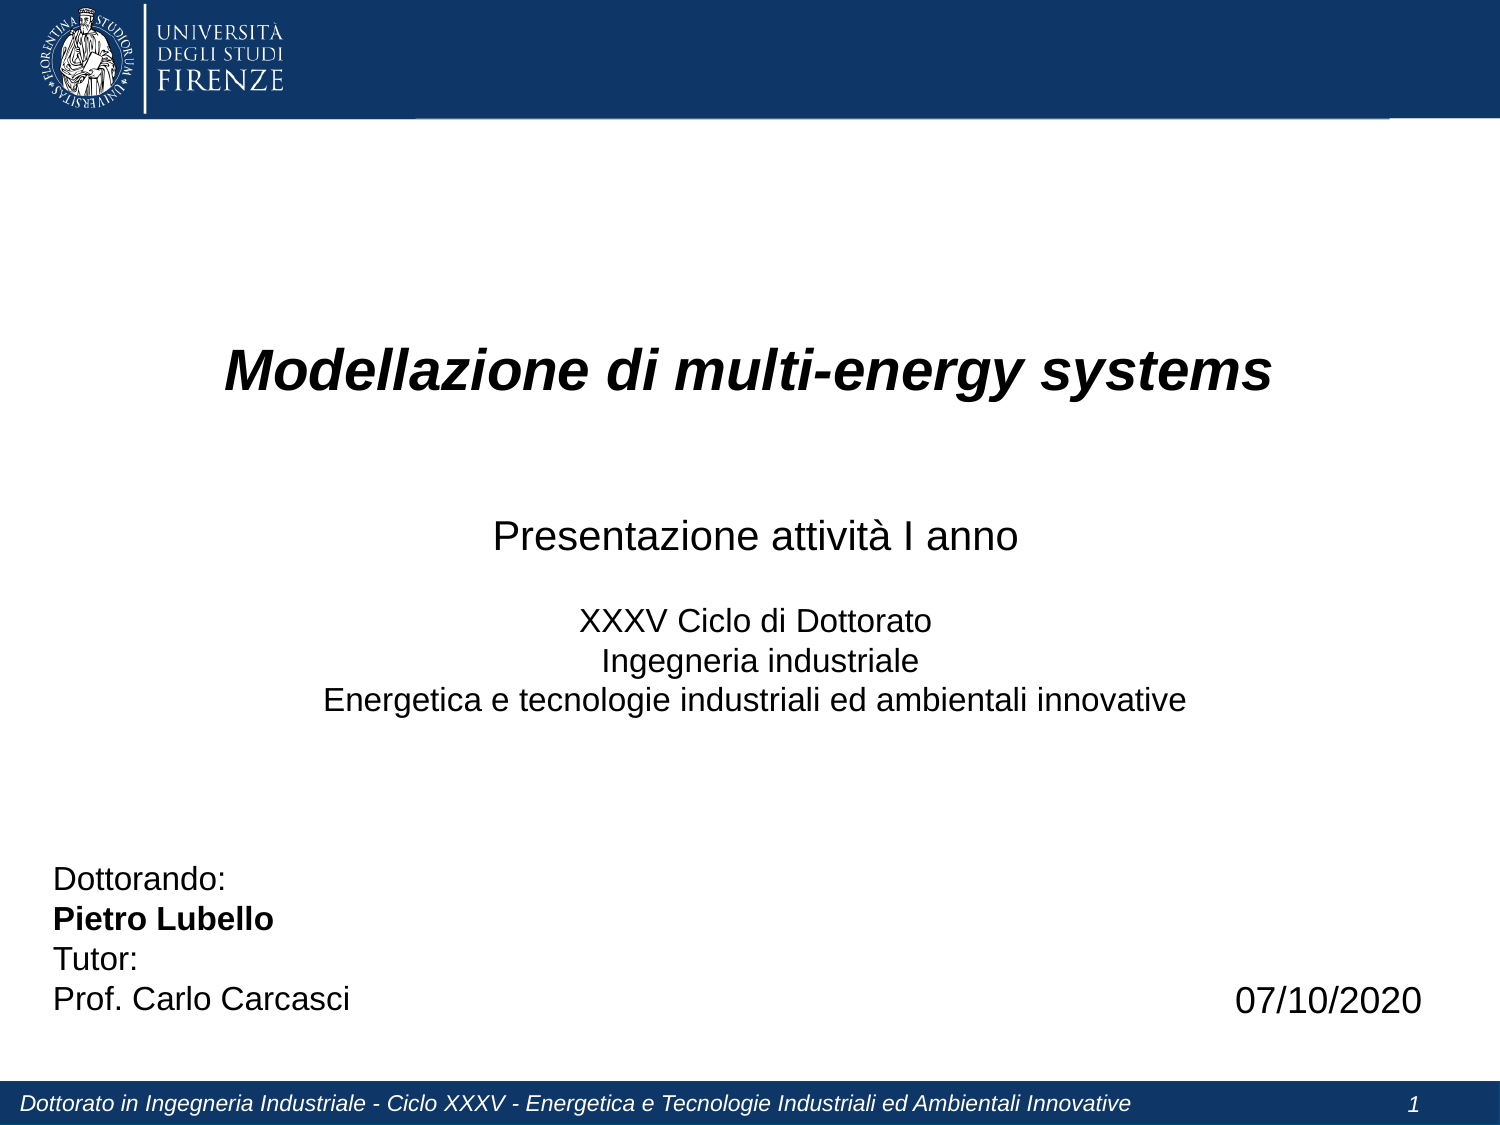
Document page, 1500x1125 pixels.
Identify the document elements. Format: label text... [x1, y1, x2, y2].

text_box 07/10/2020 [1194, 968, 1462, 1027]
picture [0, 1081, 1500, 1125]
title Modellazione di multi-energy systems [109, 261, 1391, 490]
text_box Dottorando: Pietro Lubello Tutor: Prof. Carlo Carcasci [37, 850, 506, 1029]
picture [0, 0, 1500, 120]
list Presentazione attività I anno XXXV Ciclo di Dottorato Ingegneria industriale Energetica e tecnologie industriali ed ambientali innovative [118, 501, 1394, 754]
